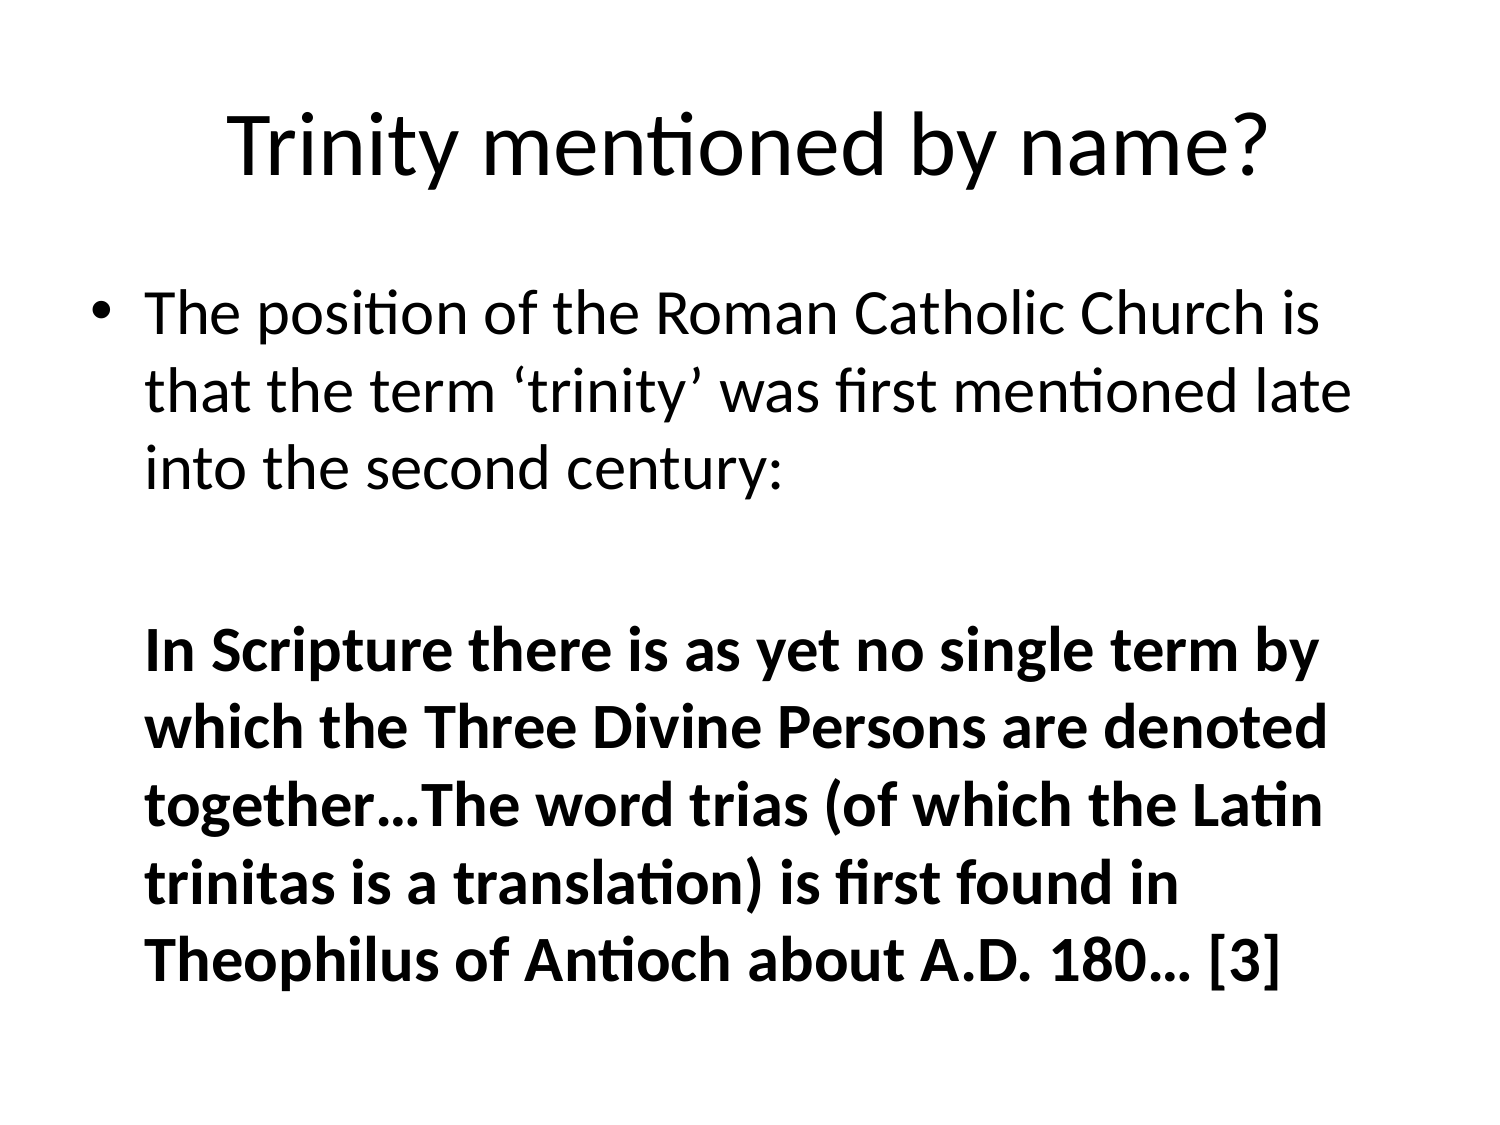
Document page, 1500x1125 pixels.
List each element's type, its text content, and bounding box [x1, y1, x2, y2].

title Trinity mentioned by name? [75, 45, 1425, 233]
list The position of the Roman Catholic Church is that the term ‘trinity’ was first mentioned late into the second century: In Scripture there is as yet no single term by which the Three Divine Persons are denoted together…The word trias (of which the Latin trinitas is a translation) is first found in Theophilus of Antioch about A.D. 180… [3] [75, 262, 1425, 1005]
